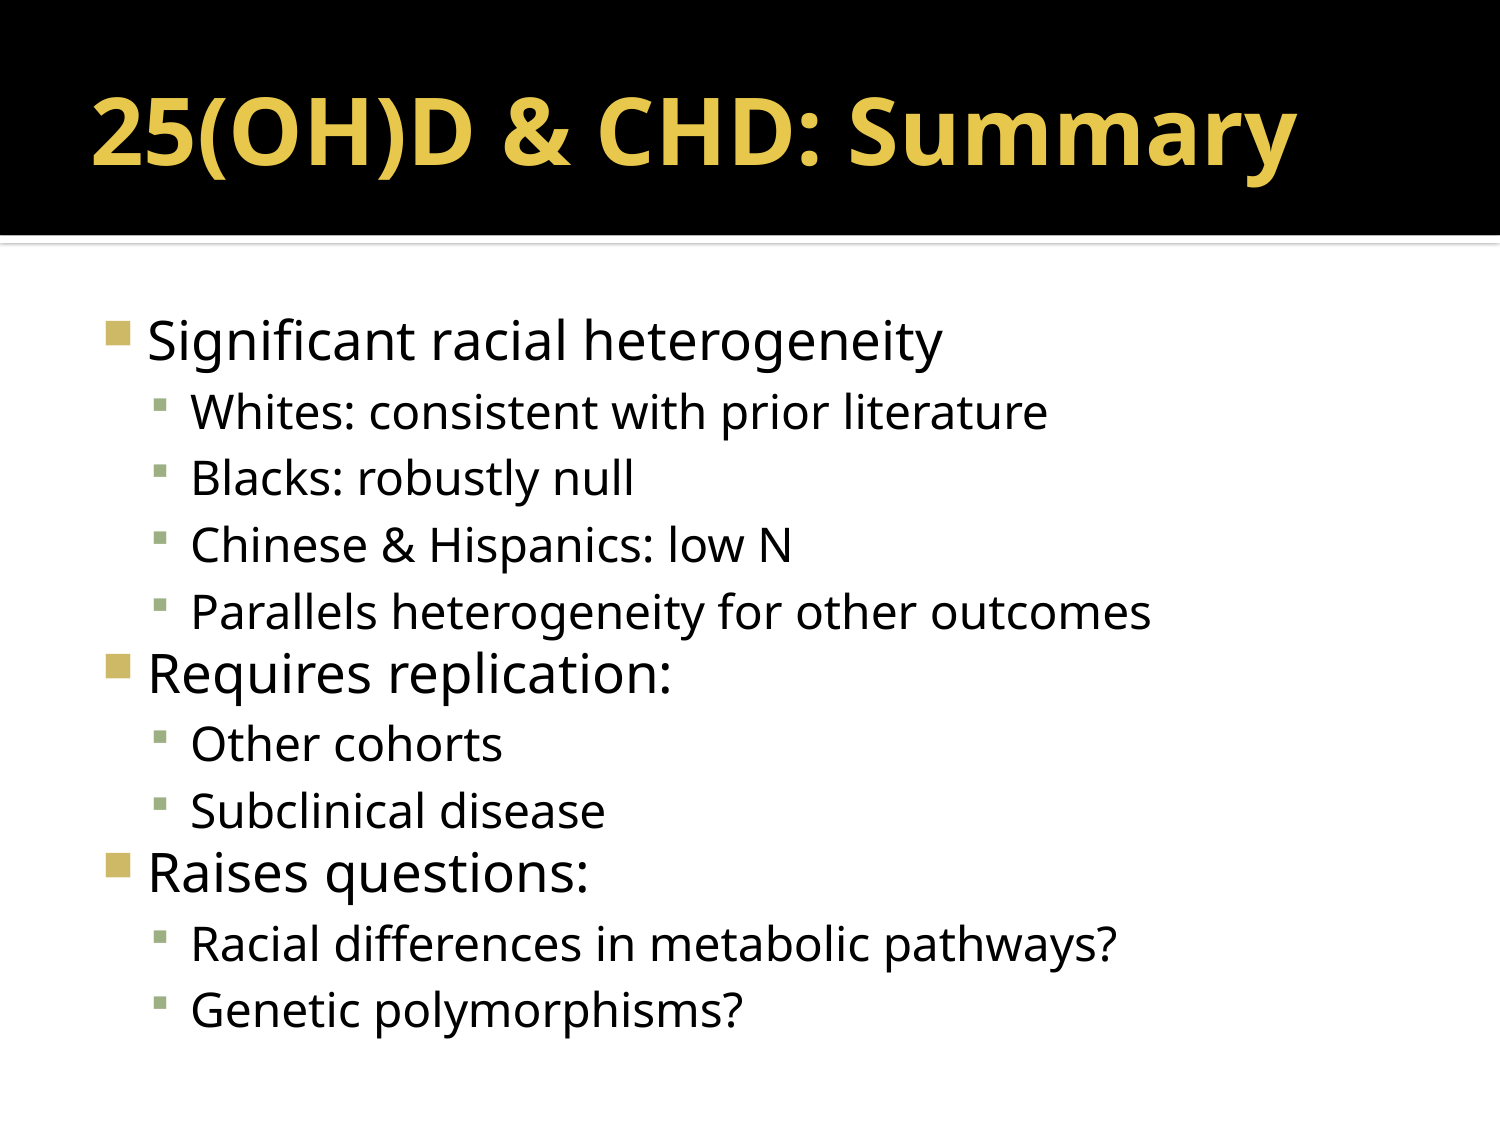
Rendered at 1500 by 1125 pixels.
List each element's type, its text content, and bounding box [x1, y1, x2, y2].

list Significant racial heterogeneity Whites: consistent with prior literature Blacks: robustly null Chinese & Hispanics: low N Parallels heterogeneity for other outcomes Requires replication: Other cohorts Subclinical disease Raises questions: Racial differences in metabolic pathways? Genetic polymorphisms? [75, 291, 1425, 1050]
title 25(OH)D & CHD: Summary [75, 25, 1425, 231]
